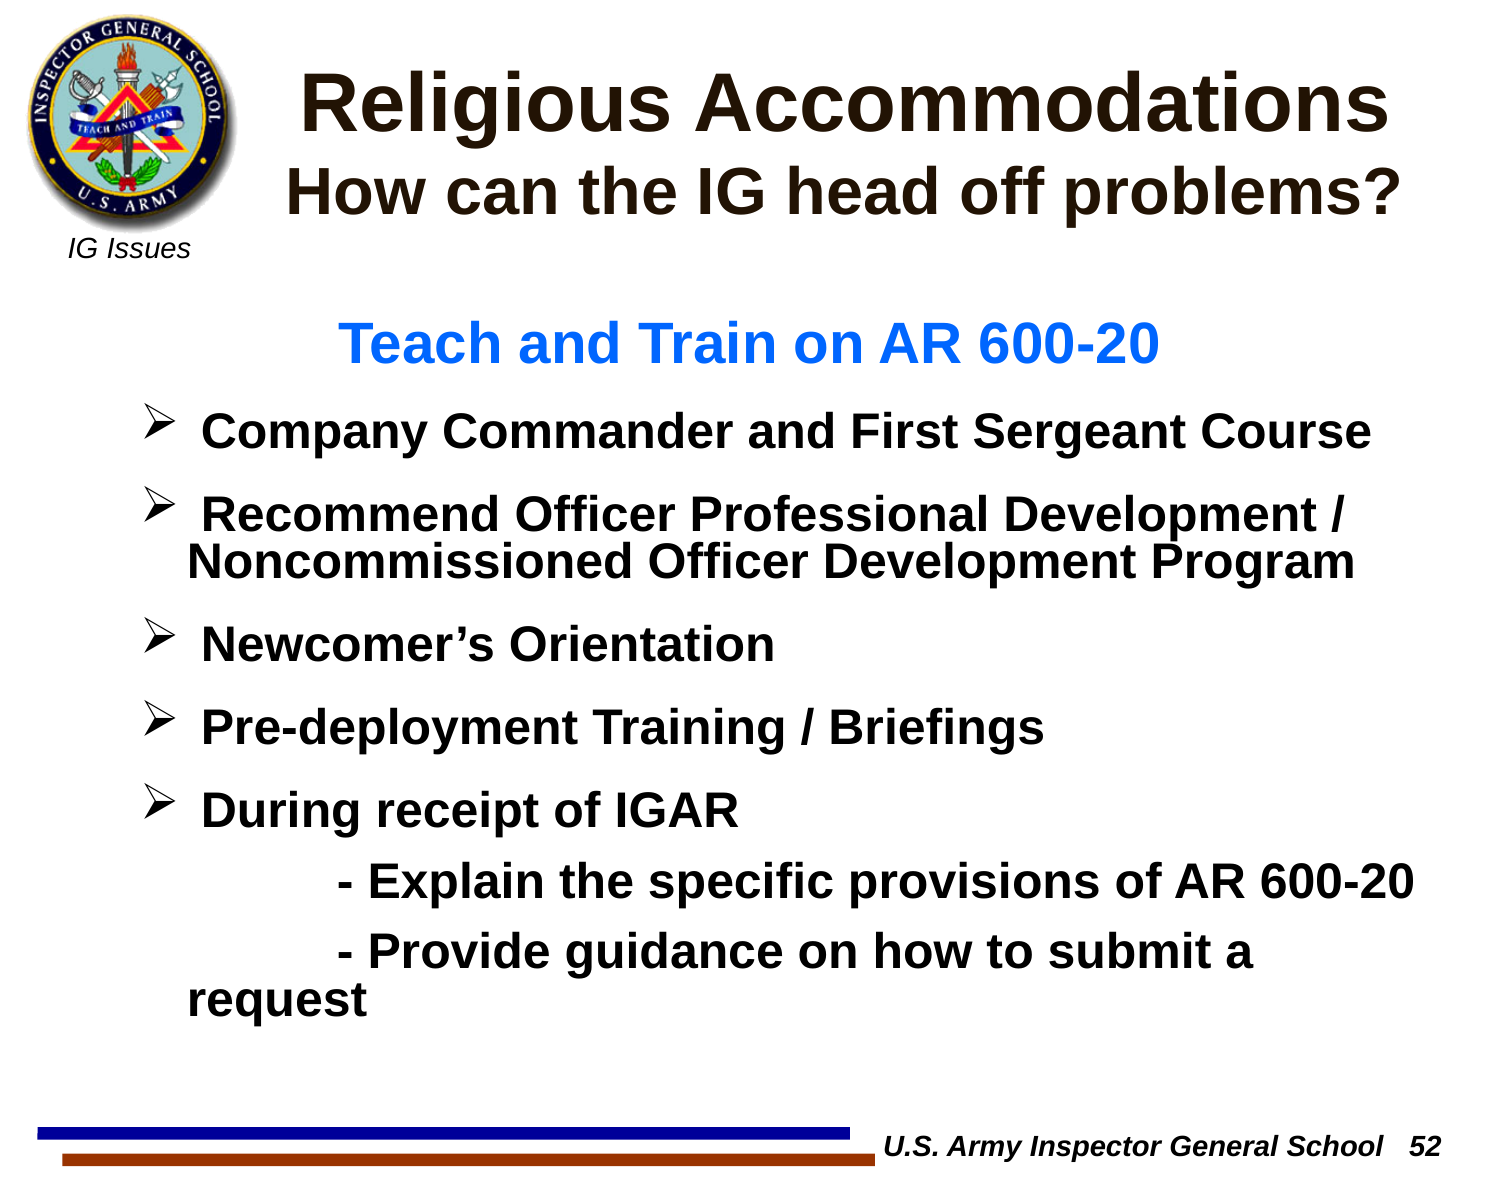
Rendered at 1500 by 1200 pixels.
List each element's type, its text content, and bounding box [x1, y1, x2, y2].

picture [24, 13, 241, 235]
list Teach and Train on AR 600-20 Company Commander and First Sergeant Course Recommend Officer Professional Development / Noncommissioned Officer Development Program Newcomer’s Orientation Pre-deployment Training / Briefings During receipt of IGAR - Explain the specific provisions of AR 600-20 - Provide guidance on how to submit a request [49, 311, 1451, 1109]
title Religious Accommodations How can the IG head off problems? [263, 37, 1427, 239]
footer U.S. Army Inspector General School 52 [824, 1119, 1500, 1200]
